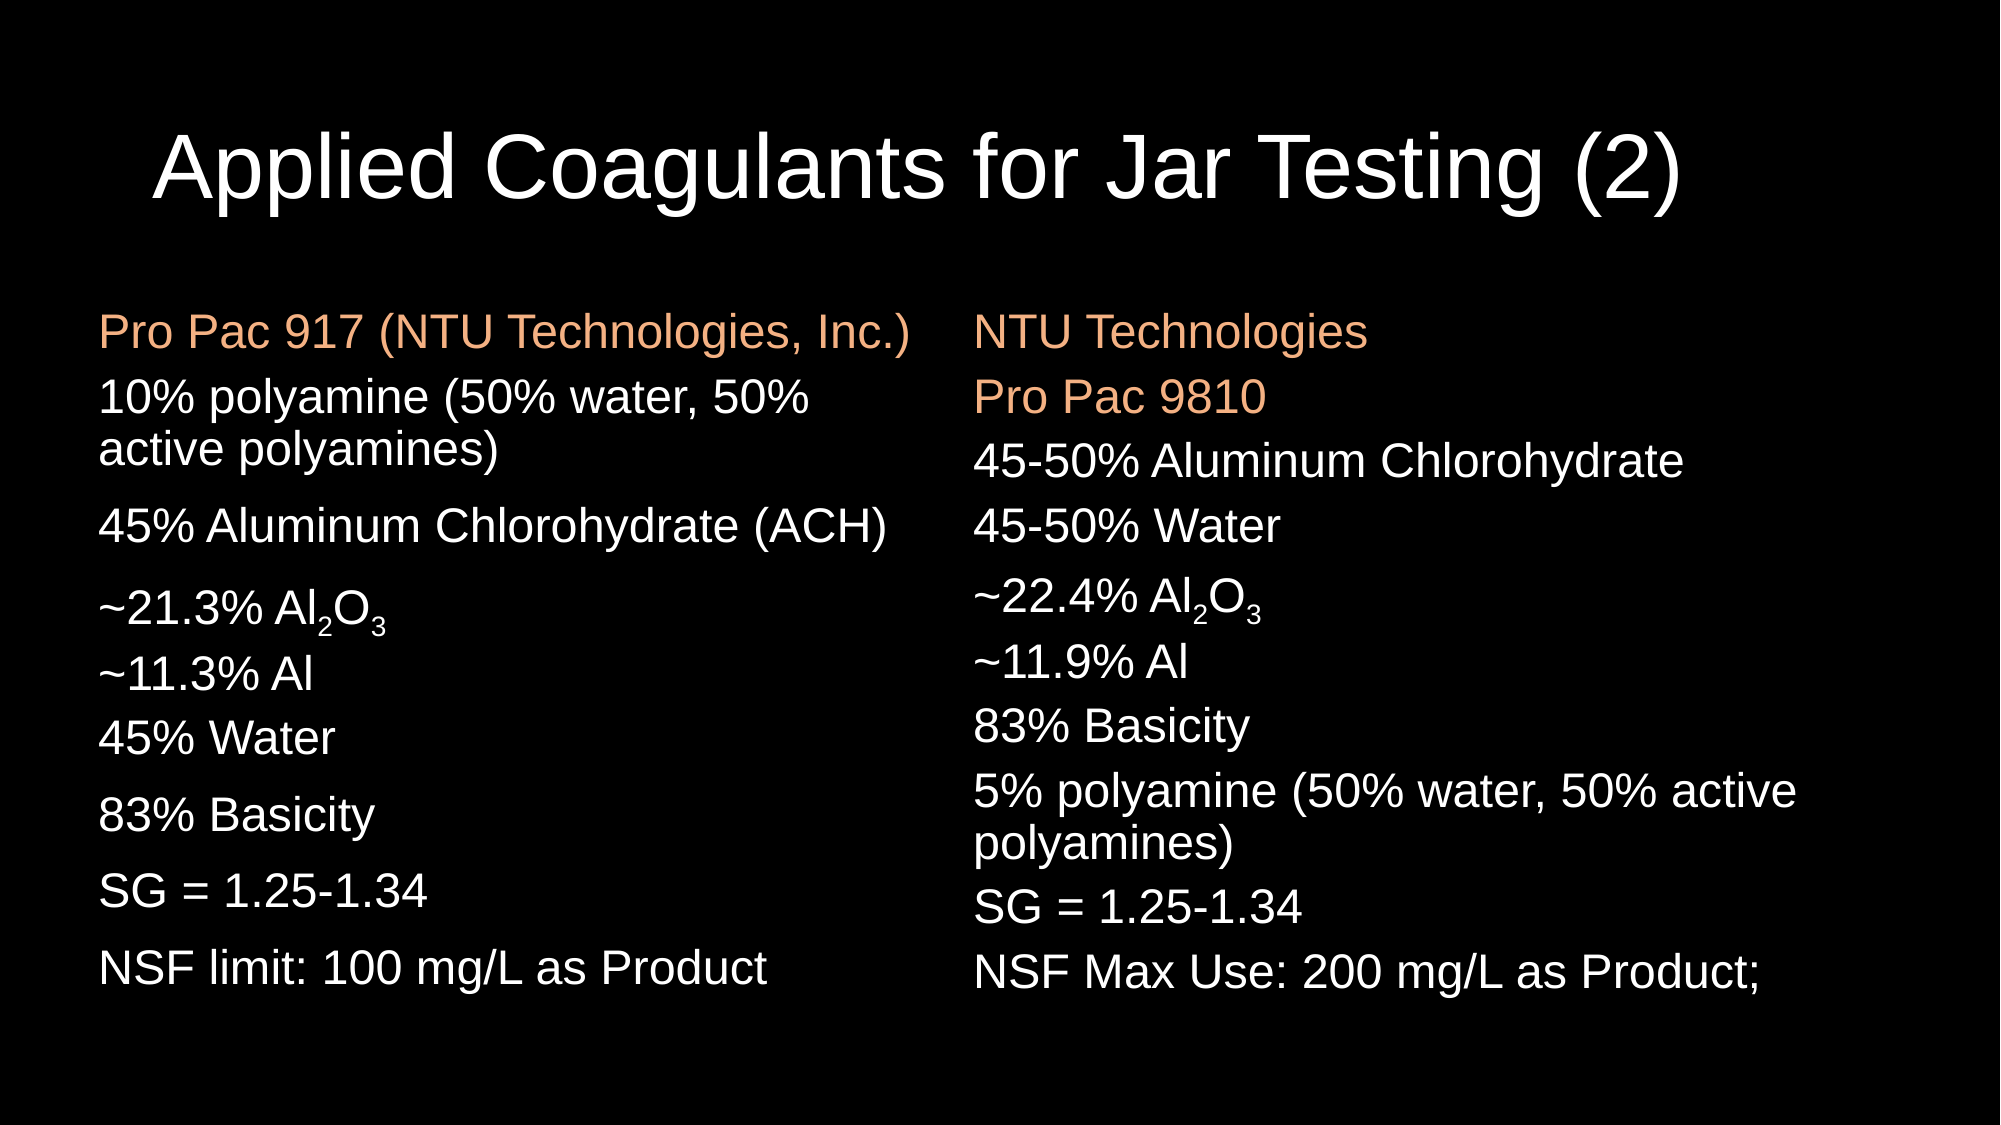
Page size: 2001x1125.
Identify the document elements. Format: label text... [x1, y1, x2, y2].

list NTU Technologies Pro Pac 9810 45-50% Aluminum Chlorohydrate 45-50% Water ~22.4% Al2O3 ~11.9% Al 83% Basicity 5% polyamine (50% water, 50% active polyamines) SG = 1.25-1.34 NSF Max Use: 200 mg/L as Product; [958, 299, 1962, 1014]
list Pro Pac 917 (NTU Technologies, Inc.) 10% polyamine (50% water, 50% active polyamines) 45% Aluminum Chlorohydrate (ACH) ~21.3% Al2O3 ~11.3% Al 45% Water 83% Basicity SG = 1.25-1.34 NSF limit: 100 mg/L as Product [83, 299, 938, 1014]
title Applied Coagulants for Jar Testing (2) [137, 59, 1863, 278]
